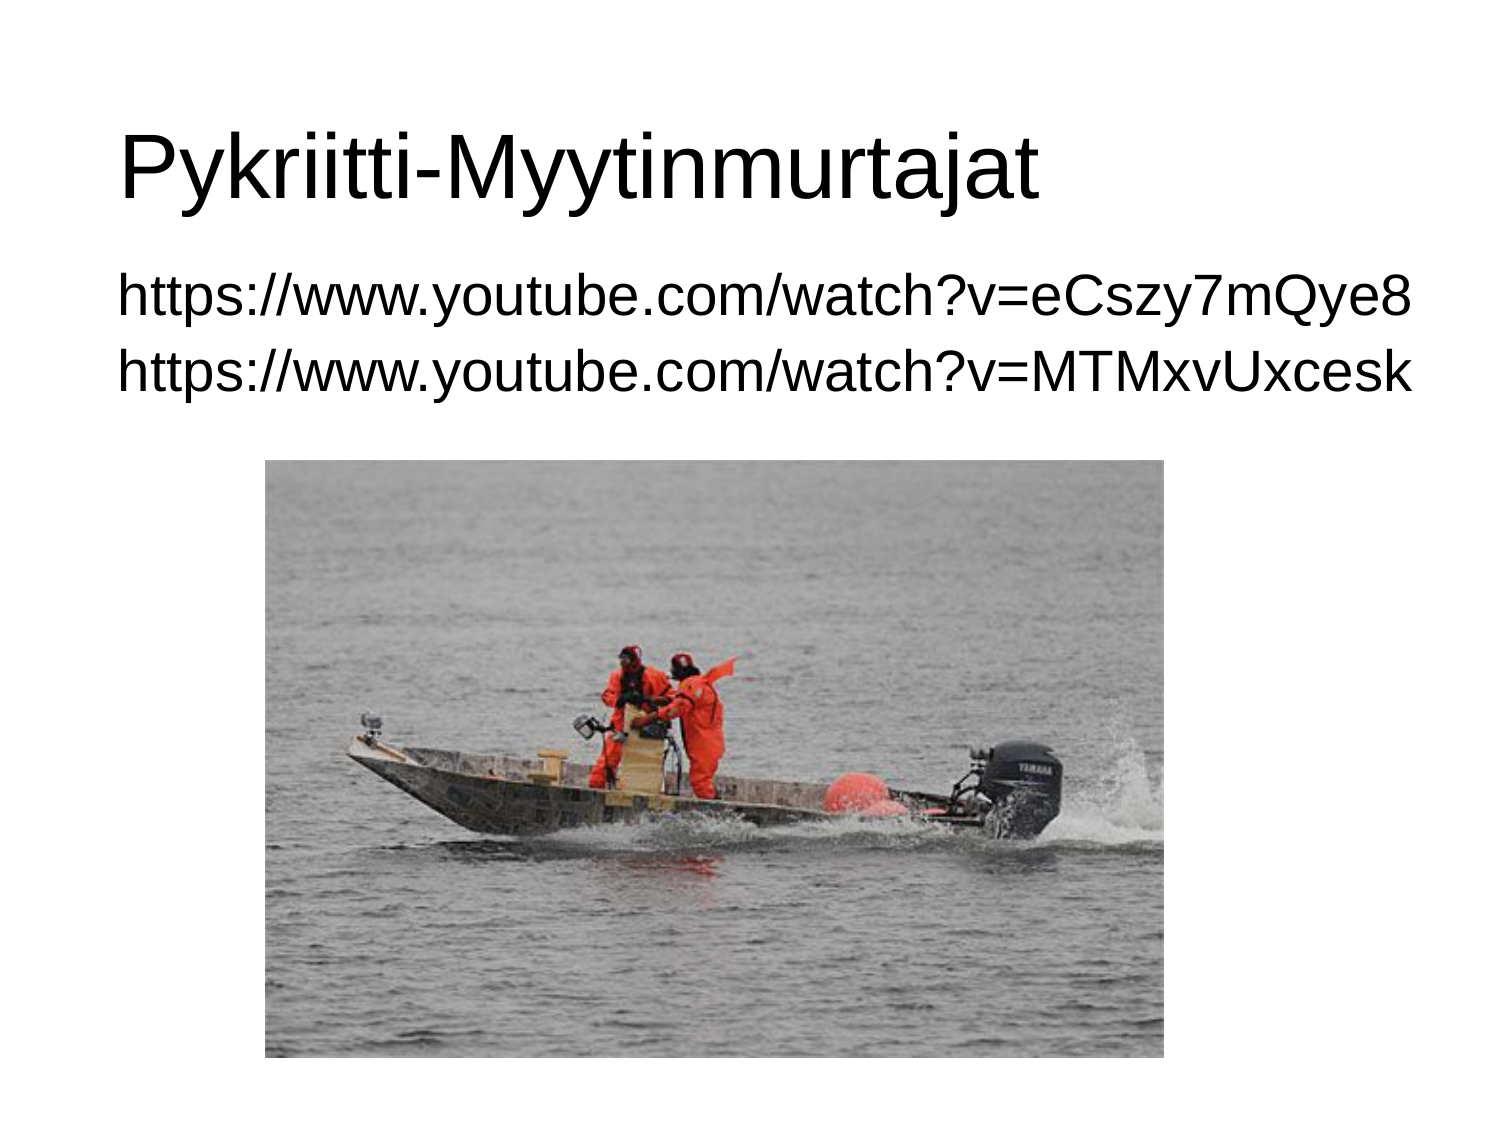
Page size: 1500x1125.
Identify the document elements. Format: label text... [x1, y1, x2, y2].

text_box https://www.youtube.com/watch?v=eCszy7mQye8 [103, 249, 1432, 335]
picture [265, 460, 1164, 1059]
text_box https://www.youtube.com/watch?v=MTMxvUxcesk [103, 325, 1440, 411]
title Pykriitti-Myytinmurtajat [103, 59, 1397, 249]
